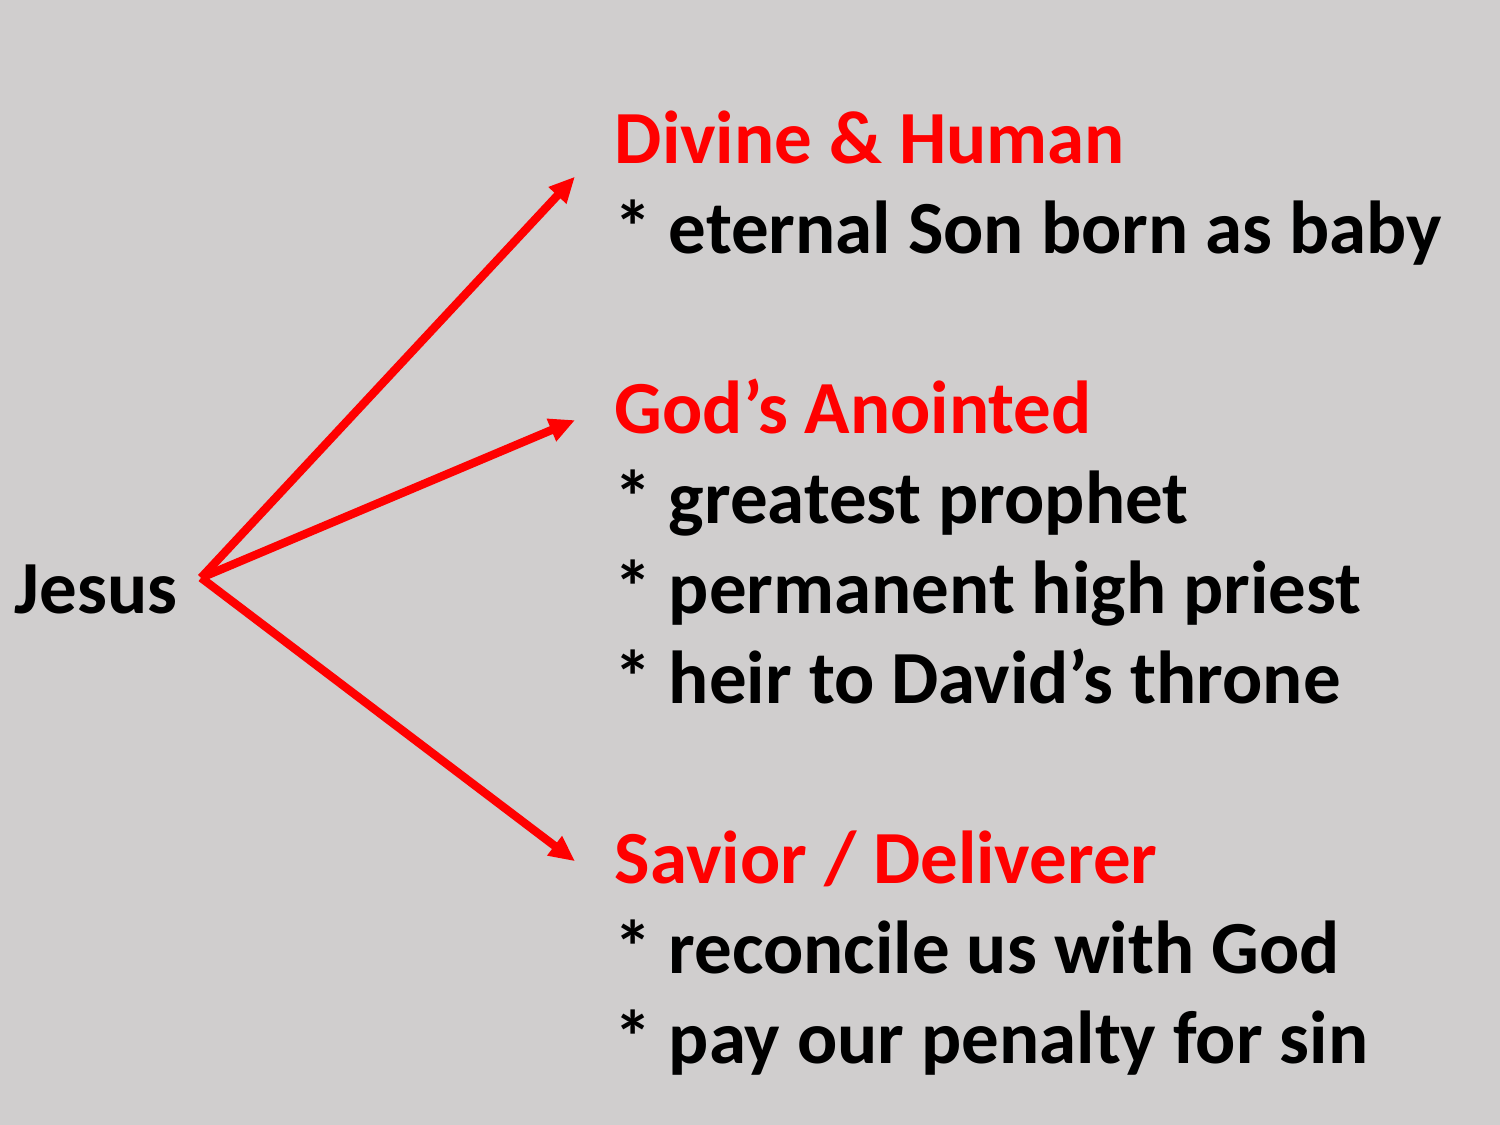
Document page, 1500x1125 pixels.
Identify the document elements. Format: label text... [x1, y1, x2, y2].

text_box Divine & Human * eternal Son born as baby God’s Anointed * greatest prophet Jesus * permanent high priest * heir to David’s throne Savior / Deliverer * reconcile us with God * pay our penalty for sin [0, 0, 1500, 1125]
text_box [201, 577, 575, 861]
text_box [201, 177, 575, 420]
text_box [201, 420, 575, 577]
